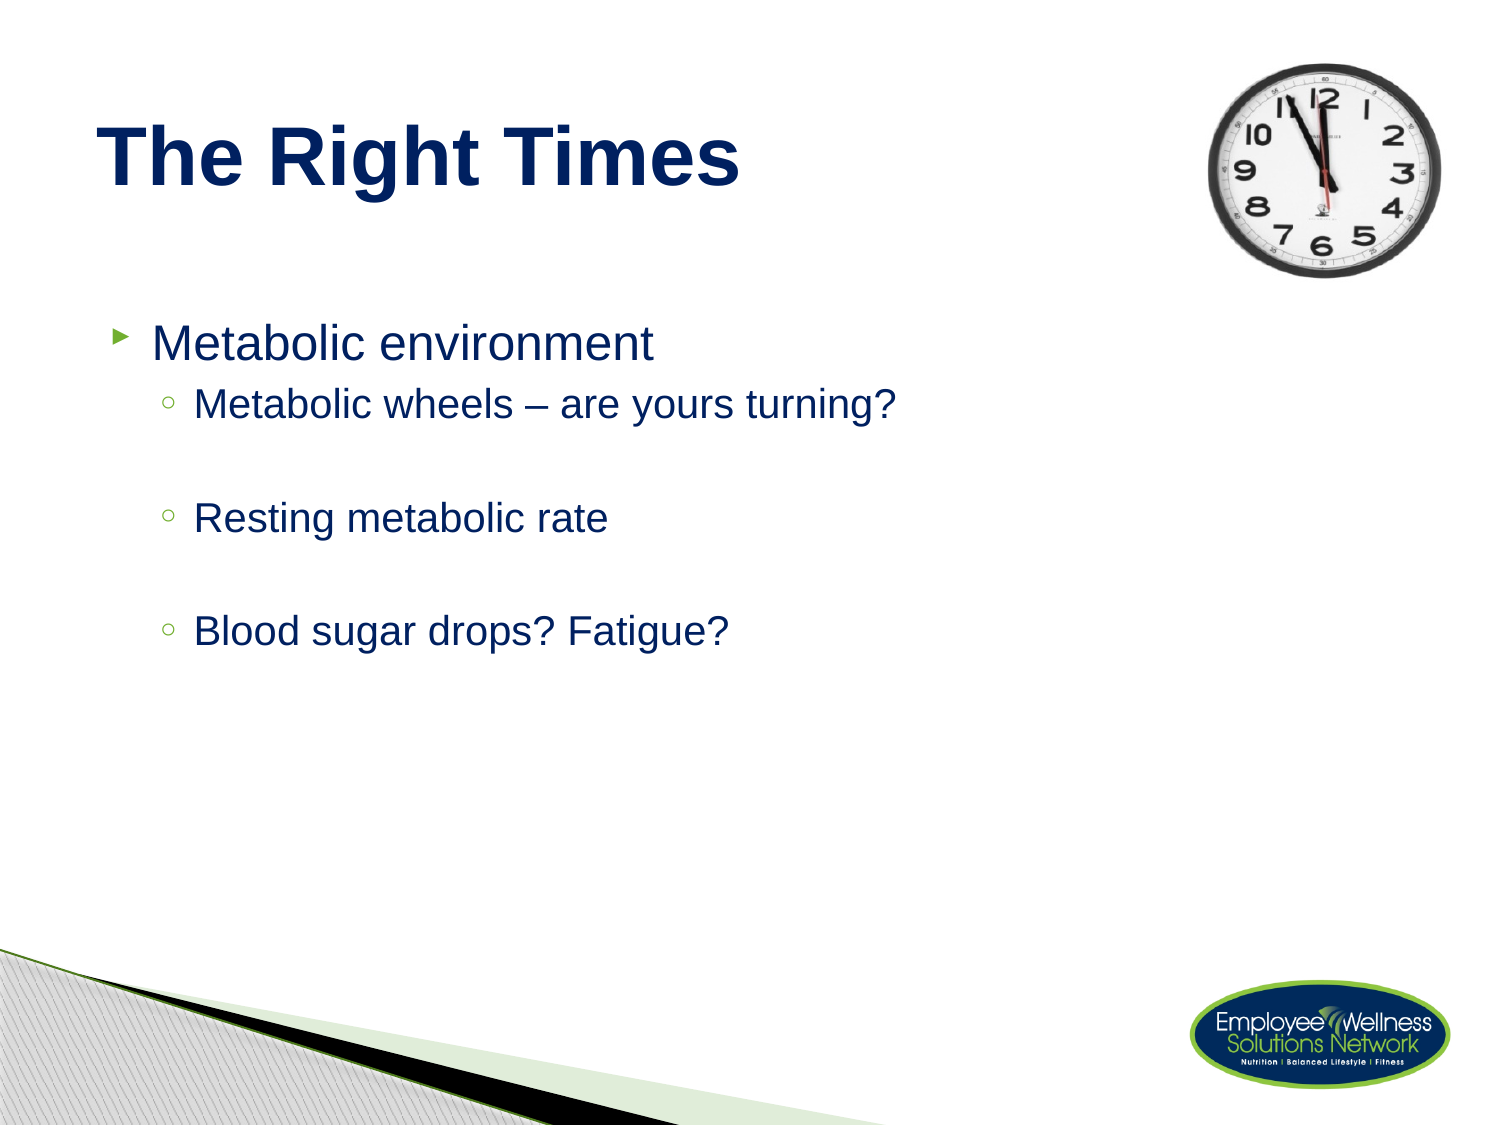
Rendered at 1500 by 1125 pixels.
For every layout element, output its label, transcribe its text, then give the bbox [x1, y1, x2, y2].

title The Right Times [82, 58, 1194, 247]
list Metabolic environment Metabolic wheels – are yours turning? Resting metabolic rate Blood sugar drops? Fatigue? [76, 302, 1461, 916]
picture [1198, 54, 1452, 287]
picture [1186, 975, 1453, 1093]
